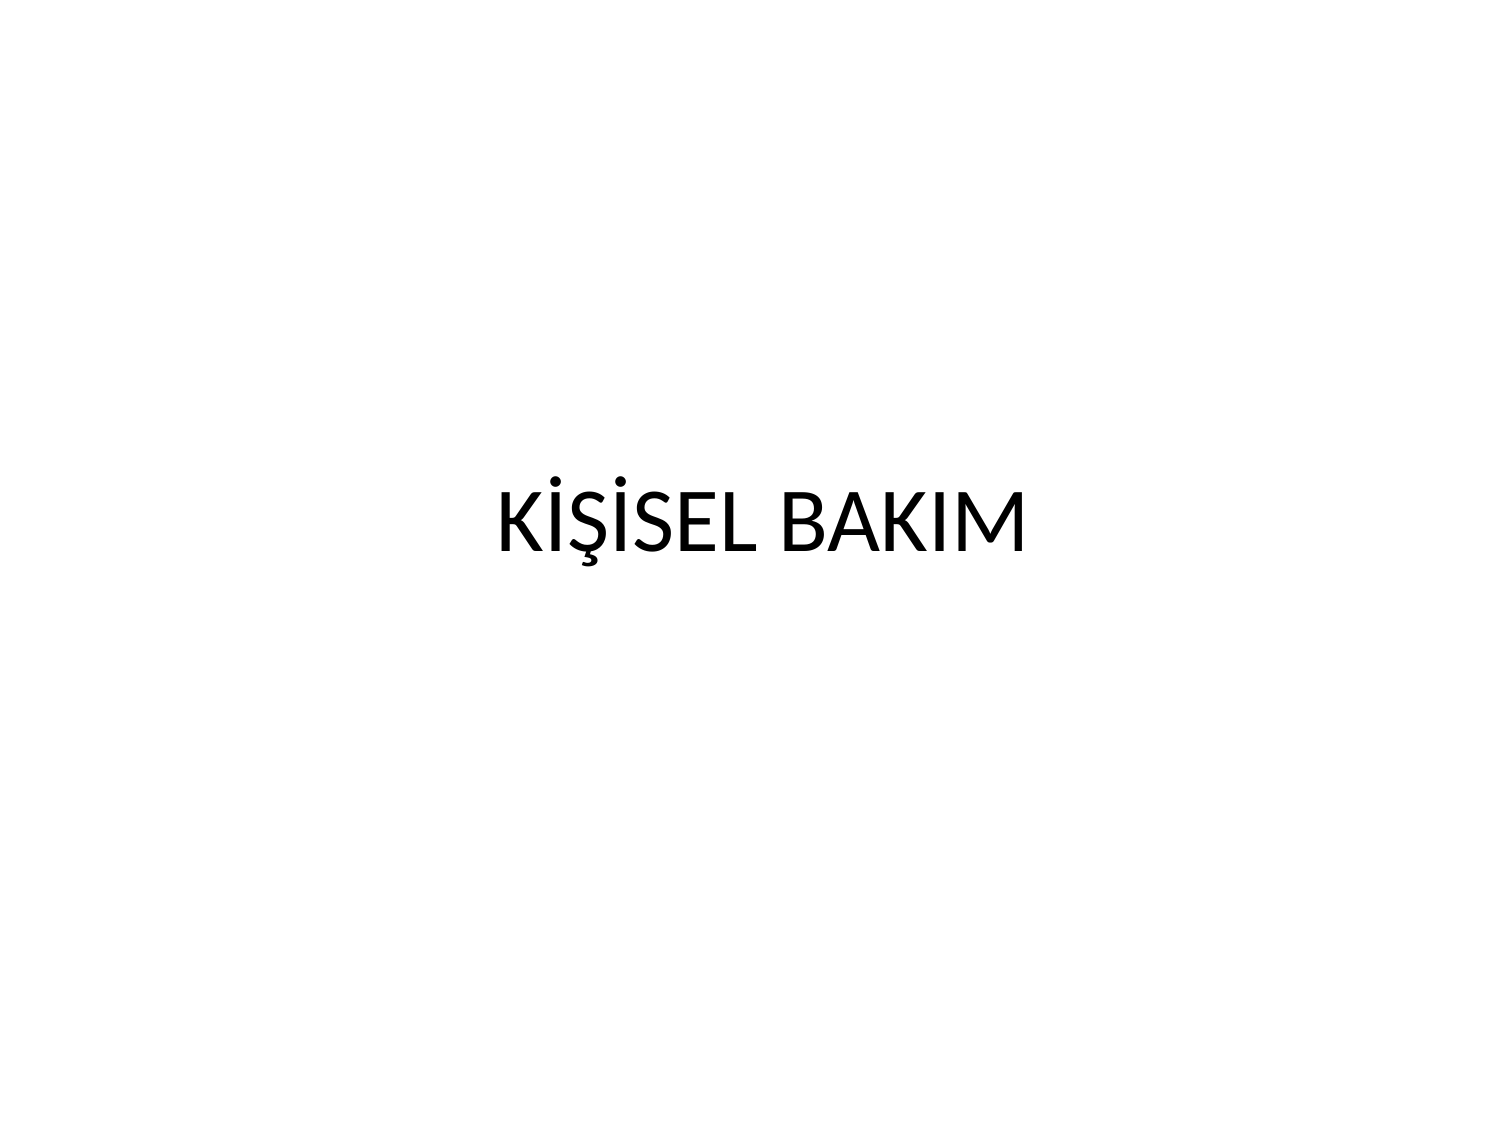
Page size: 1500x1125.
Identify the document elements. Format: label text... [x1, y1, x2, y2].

title KİŞİSEL BAKIM [88, 420, 1439, 609]
